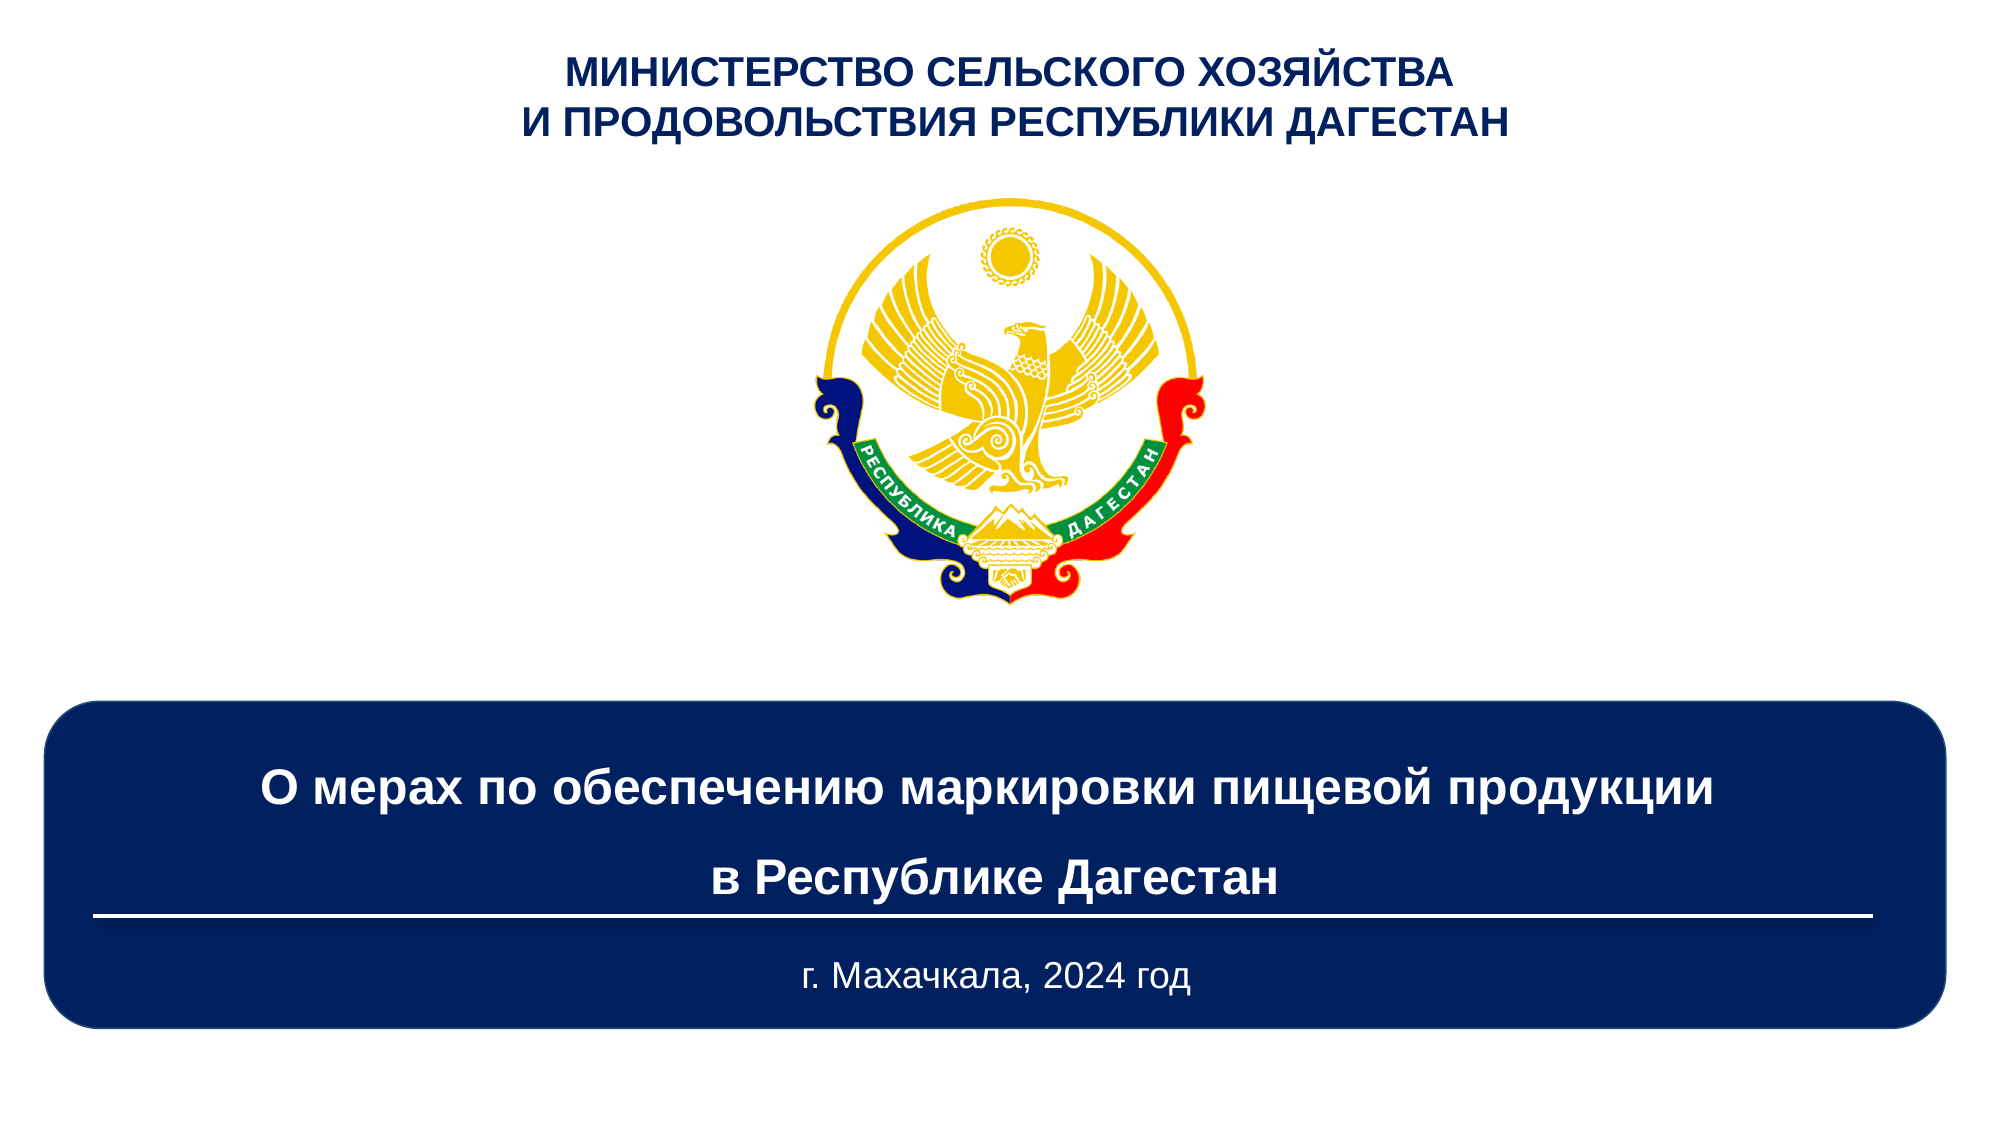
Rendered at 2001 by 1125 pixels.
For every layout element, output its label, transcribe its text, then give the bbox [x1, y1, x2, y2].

text_box О мерах по обеспечению маркировки пищевой продукции в Республике Дагестан [44, 701, 1946, 1029]
text_box МИНИСТЕРСТВО СЕЛЬСКОГО ХОЗЯЙСТВА И ПРОДОВОЛЬСТВИЯ РЕСПУБЛИКИ ДАГЕСТАН [73, 37, 1946, 152]
picture [813, 198, 1206, 606]
text_box г. Махачкала, 2024 год [59, 943, 1934, 1004]
